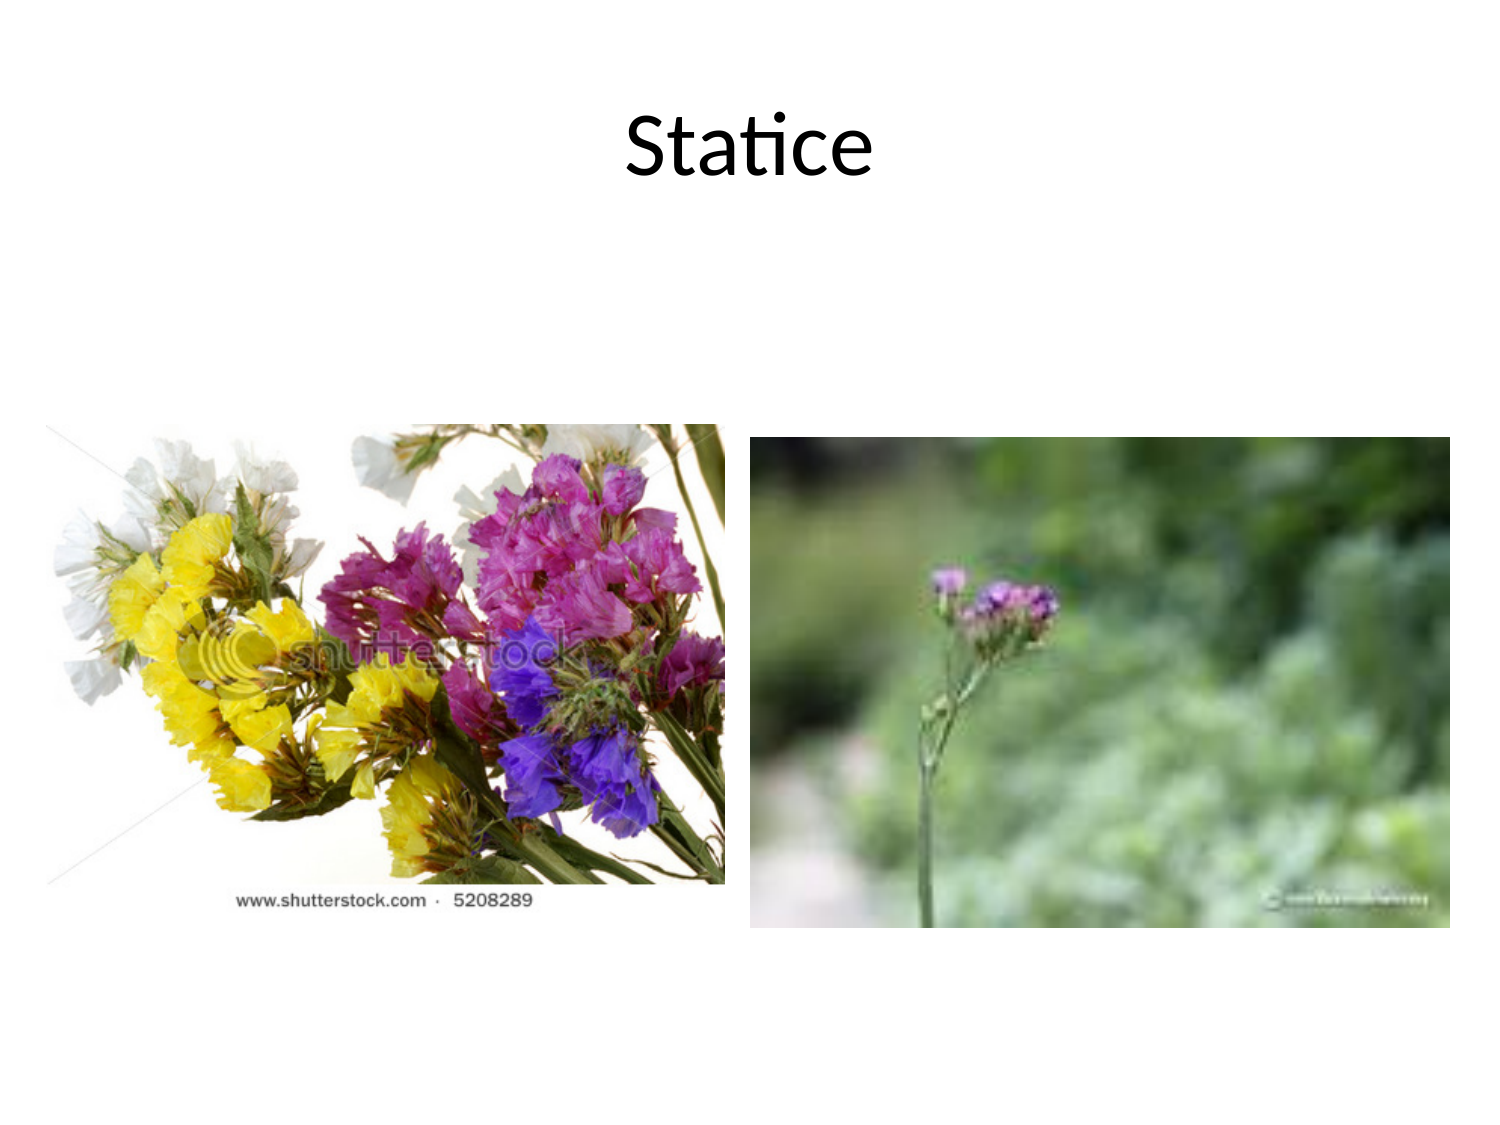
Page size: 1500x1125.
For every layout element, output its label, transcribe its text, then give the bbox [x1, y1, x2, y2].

title Statice [75, 45, 1425, 233]
picture [46, 424, 726, 916]
picture [749, 437, 1451, 929]
